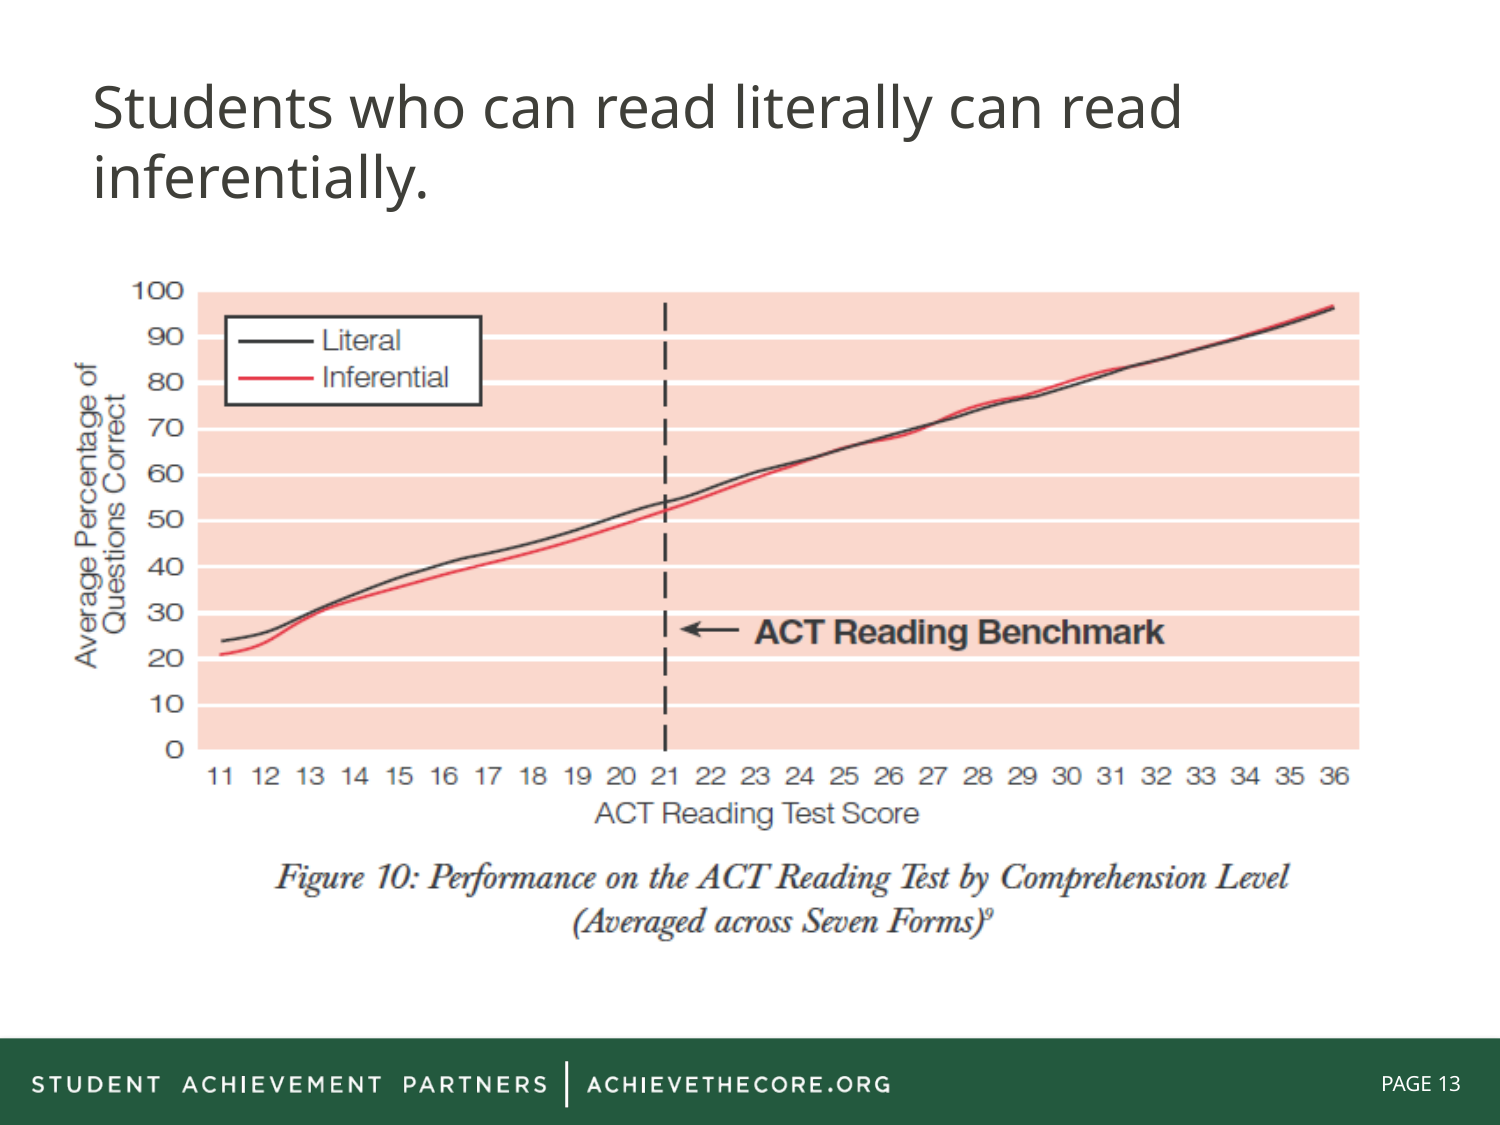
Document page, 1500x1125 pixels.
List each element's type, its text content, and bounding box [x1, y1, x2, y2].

text_box Students who can read literally can read inferentially. [77, 62, 1428, 229]
picture [19, 230, 1500, 982]
